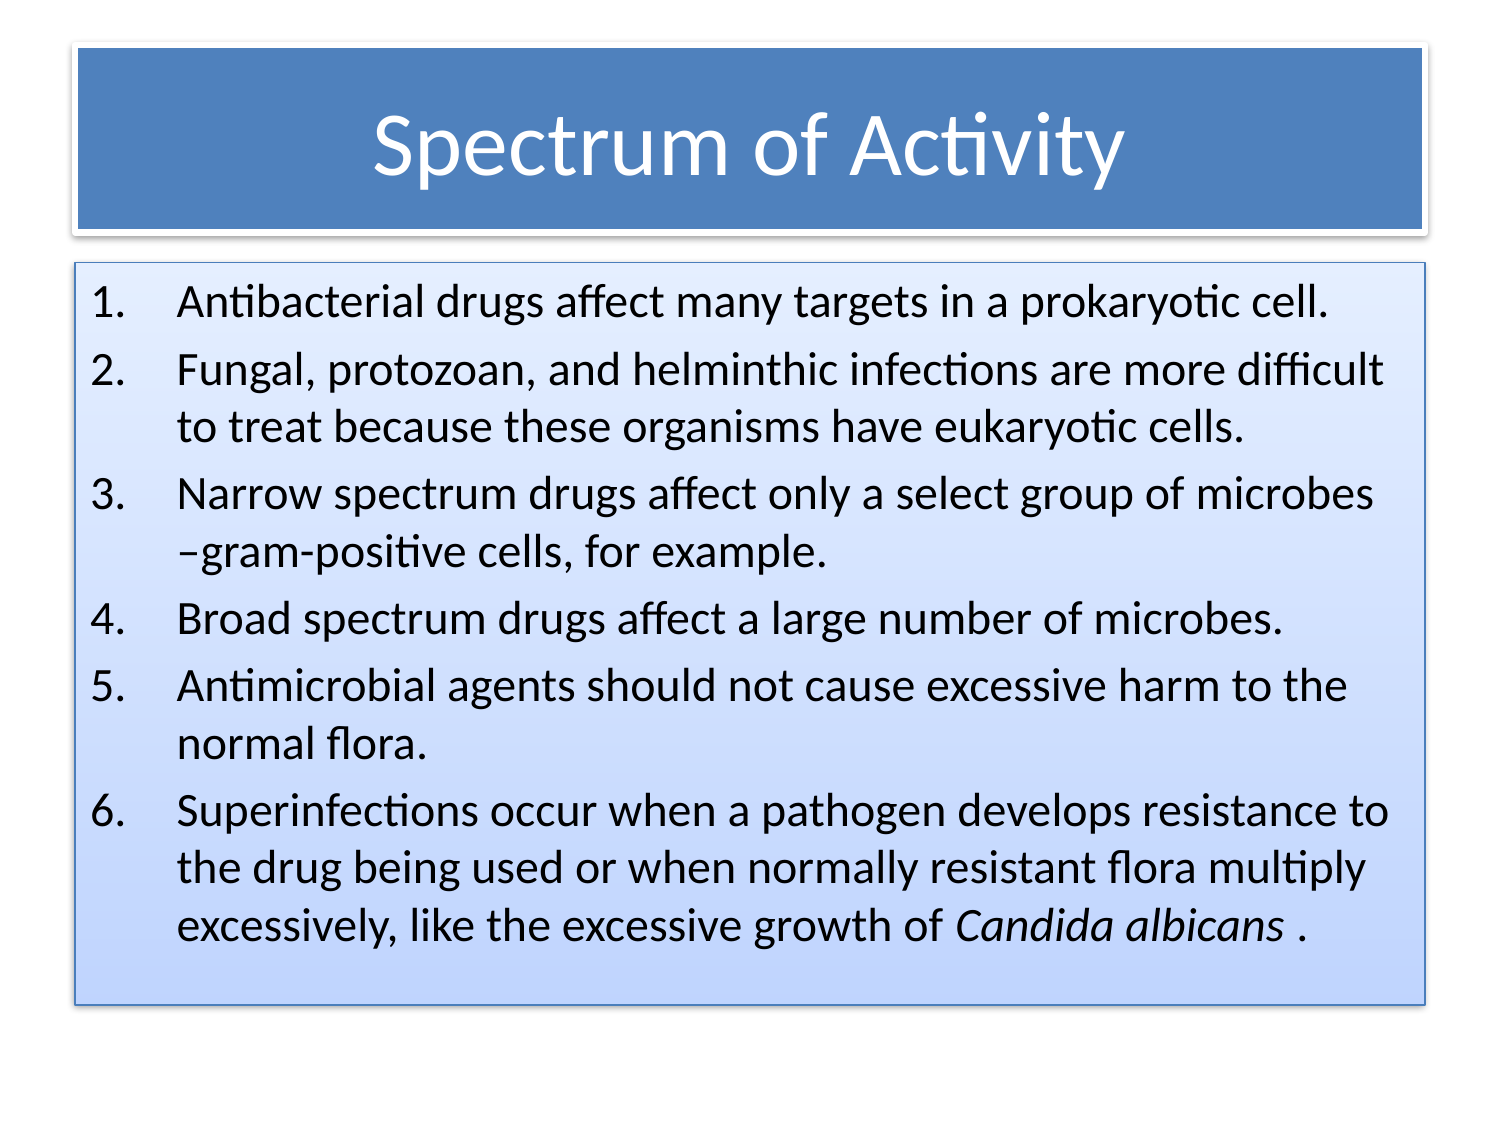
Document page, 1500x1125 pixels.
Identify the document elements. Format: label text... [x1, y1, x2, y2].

list Antibacterial drugs affect many targets in a prokaryotic cell. Fungal, protozoan, and helminthic infections are more difficult to treat because these organisms have eukaryotic cells. Narrow spectrum drugs affect only a select group of microbes –gram-positive cells, for example. Broad spectrum drugs affect a large number of microbes. Antimicrobial agents should not cause excessive harm to the normal flora. Superinfections occur when a pathogen develops resistance to the drug being used or when normally resistant flora multiply excessively, like the excessive growth of Candida albicans . [74, 262, 1426, 1006]
title Spectrum of Activity [72, 42, 1428, 236]
